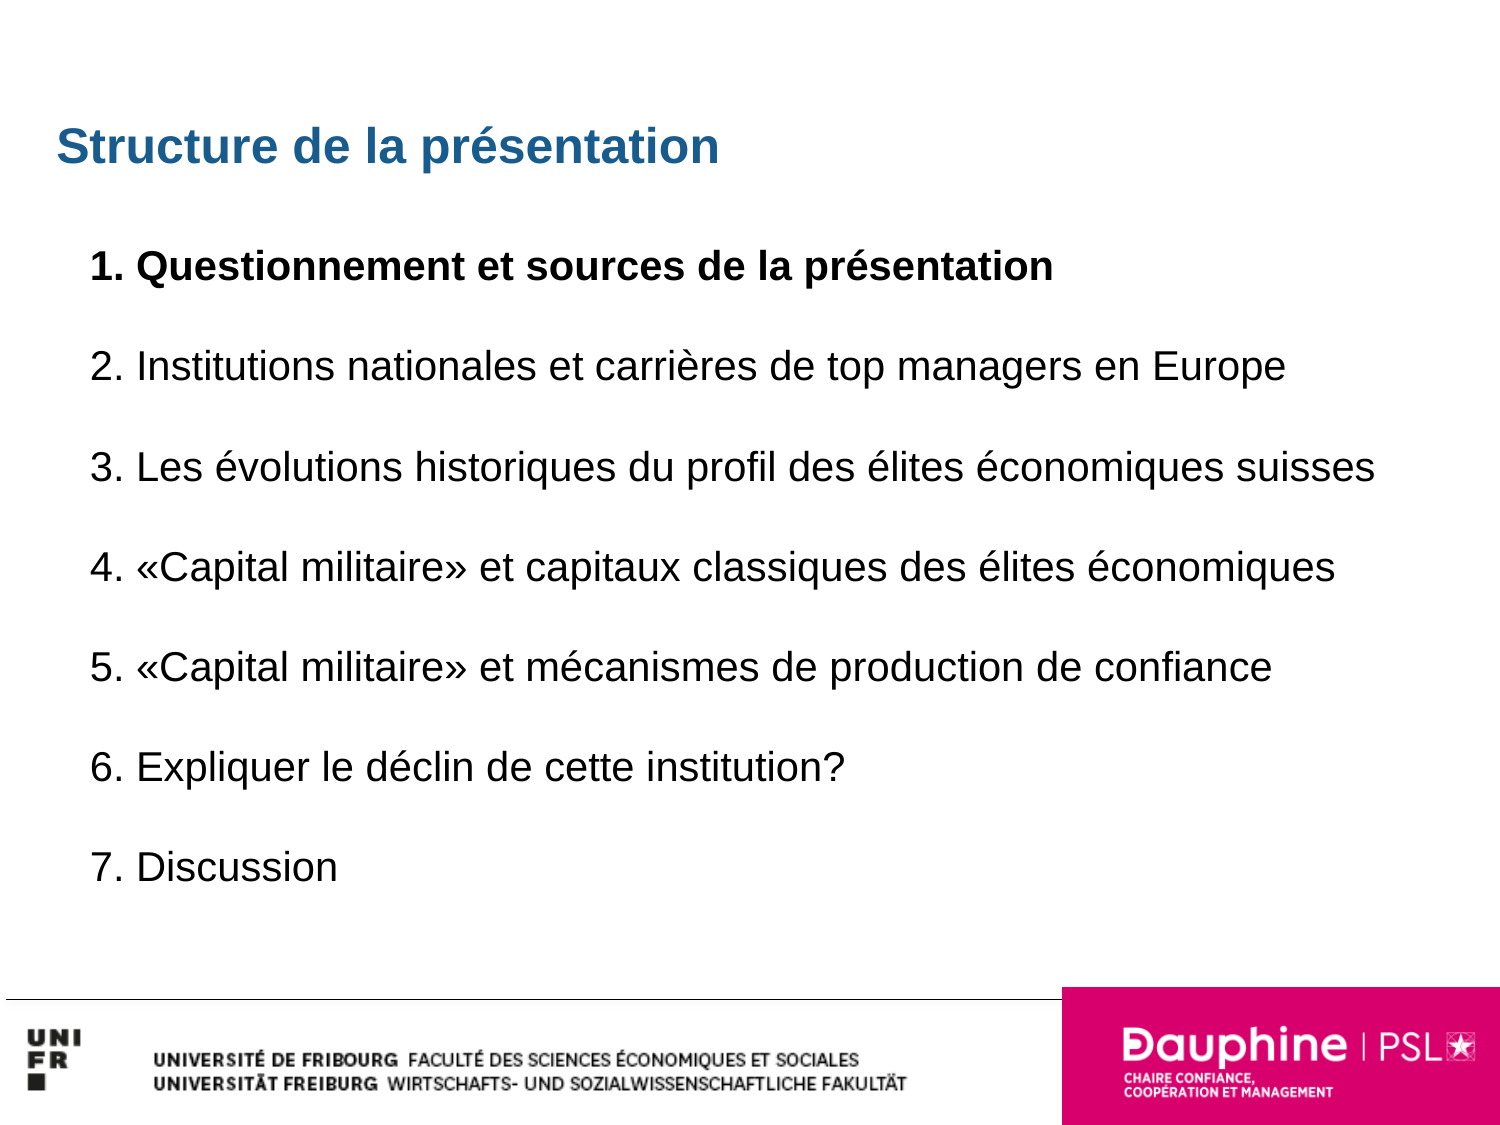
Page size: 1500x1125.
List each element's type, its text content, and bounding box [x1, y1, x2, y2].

title Structure de la présentation [41, 101, 1392, 185]
picture [8, 1000, 975, 1118]
text_box 1. Questionnement et sources de la présentation 2. Institutions nationales et carrières de top managers en Europe 3. Les évolutions historiques du profil des élites économiques suisses 4. «Capital militaire» et capitaux classiques des élites économiques 5. «Capital militaire» et mécanismes de production de confiance 6. Expliquer le déclin de cette institution? 7. Discussion [0, 231, 1471, 997]
picture [1062, 987, 1500, 1125]
